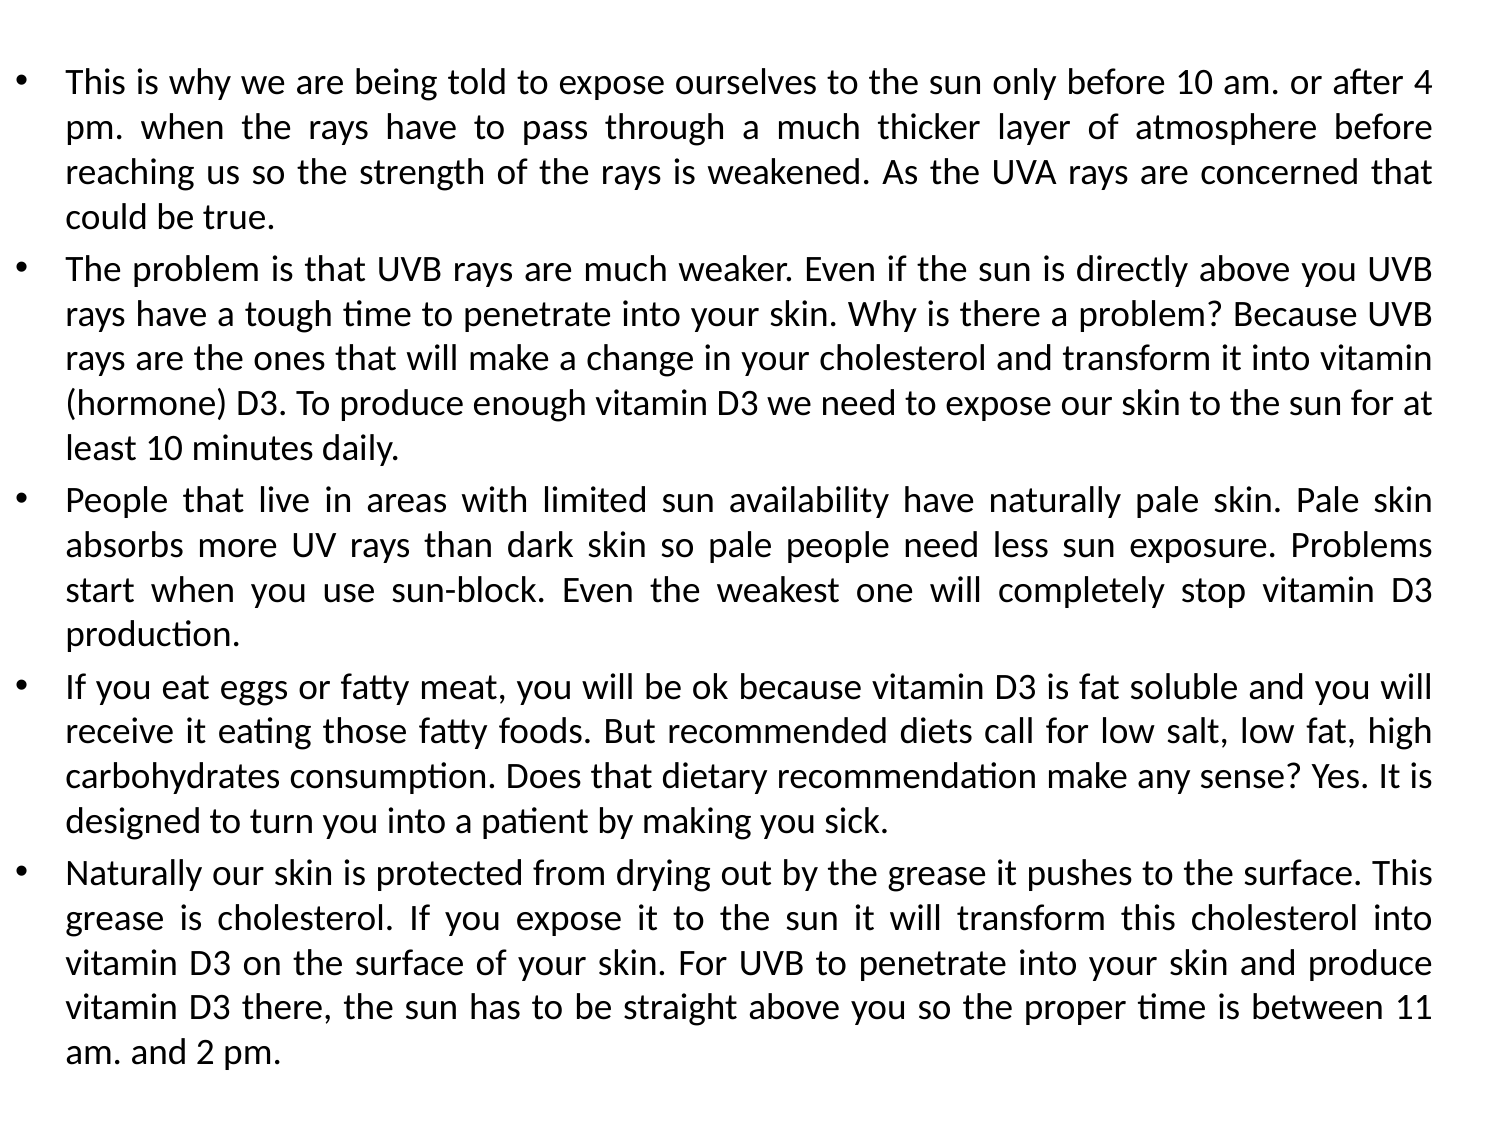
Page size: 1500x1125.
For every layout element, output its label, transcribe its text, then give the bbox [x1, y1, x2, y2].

list This is why we are being told to expose ourselves to the sun only before 10 am. or after 4 pm. when the rays have to pass through a much thicker layer of atmosphere before reaching us so the strength of the rays is weakened. As the UVA rays are concerned that could be true. The problem is that UVB rays are much weaker. Even if the sun is directly above you UVB rays have a tough time to penetrate into your skin. Why is there a problem? Because UVB rays are the ones that will make a change in your cholesterol and transform it into vitamin (hormone) D3. To produce enough vitamin D3 we need to expose our skin to the sun for at least 10 minutes daily. People that live in areas with limited sun availability have naturally pale skin. Pale skin absorbs more UV rays than dark skin so pale people need less sun exposure. Problems start when you use sun-block. Even the weakest one will completely stop vitamin D3 production. If you eat eggs or fatty meat, you will be ok because vitamin D3 is fat soluble and you will receive it eating those fatty foods. But recommended diets call for low salt, low fat, high carbohydrates consumption. Does that dietary recommendation make any sense? Yes. It is designed to turn you into a patient by making you sick. Naturally our skin is protected from drying out by the grease it pushes to the surface. This grease is cholesterol. If you expose it to the sun it will transform this cholesterol into vitamin D3 on the surface of your skin. For UVB to penetrate into your skin and produce vitamin D3 there, the sun has to be straight above you so the proper time is between 11 am. and 2 pm. [0, 50, 1450, 1088]
